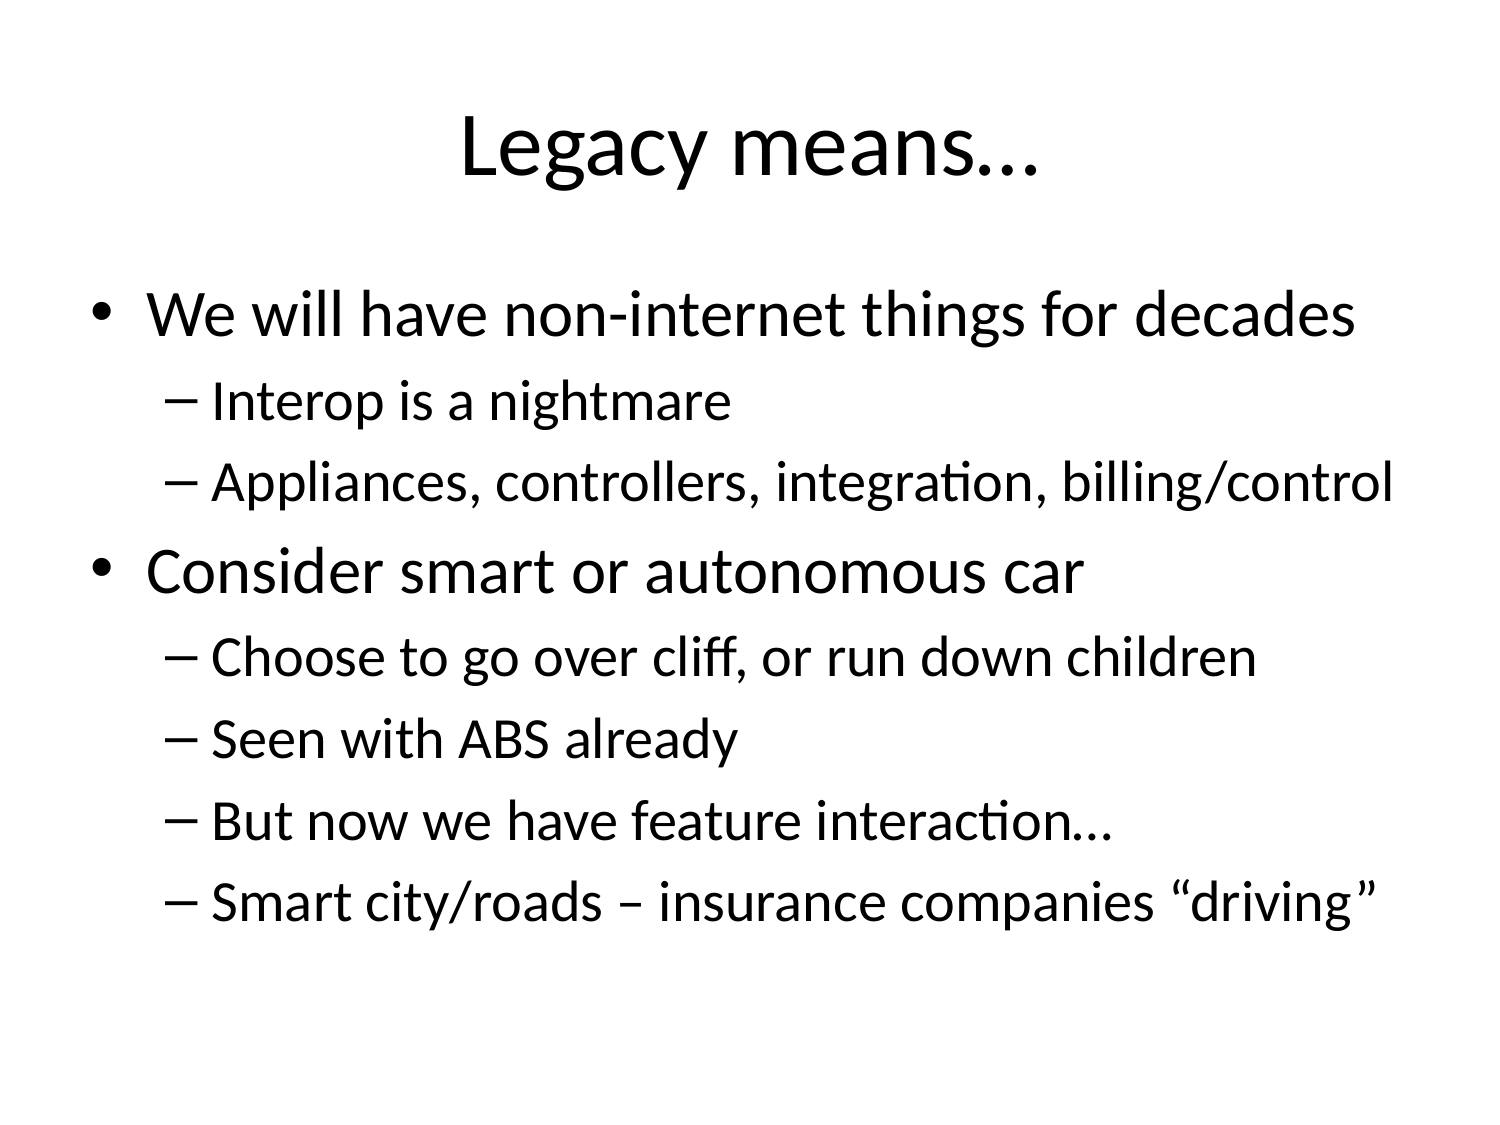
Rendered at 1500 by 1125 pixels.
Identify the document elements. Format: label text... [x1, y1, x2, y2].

title Legacy means… [75, 45, 1425, 233]
list We will have non-internet things for decades Interop is a nightmare Appliances, controllers, integration, billing/control Consider smart or autonomous car Choose to go over cliff, or run down children Seen with ABS already But now we have feature interaction… Smart city/roads – insurance companies “driving” [75, 262, 1425, 1005]
